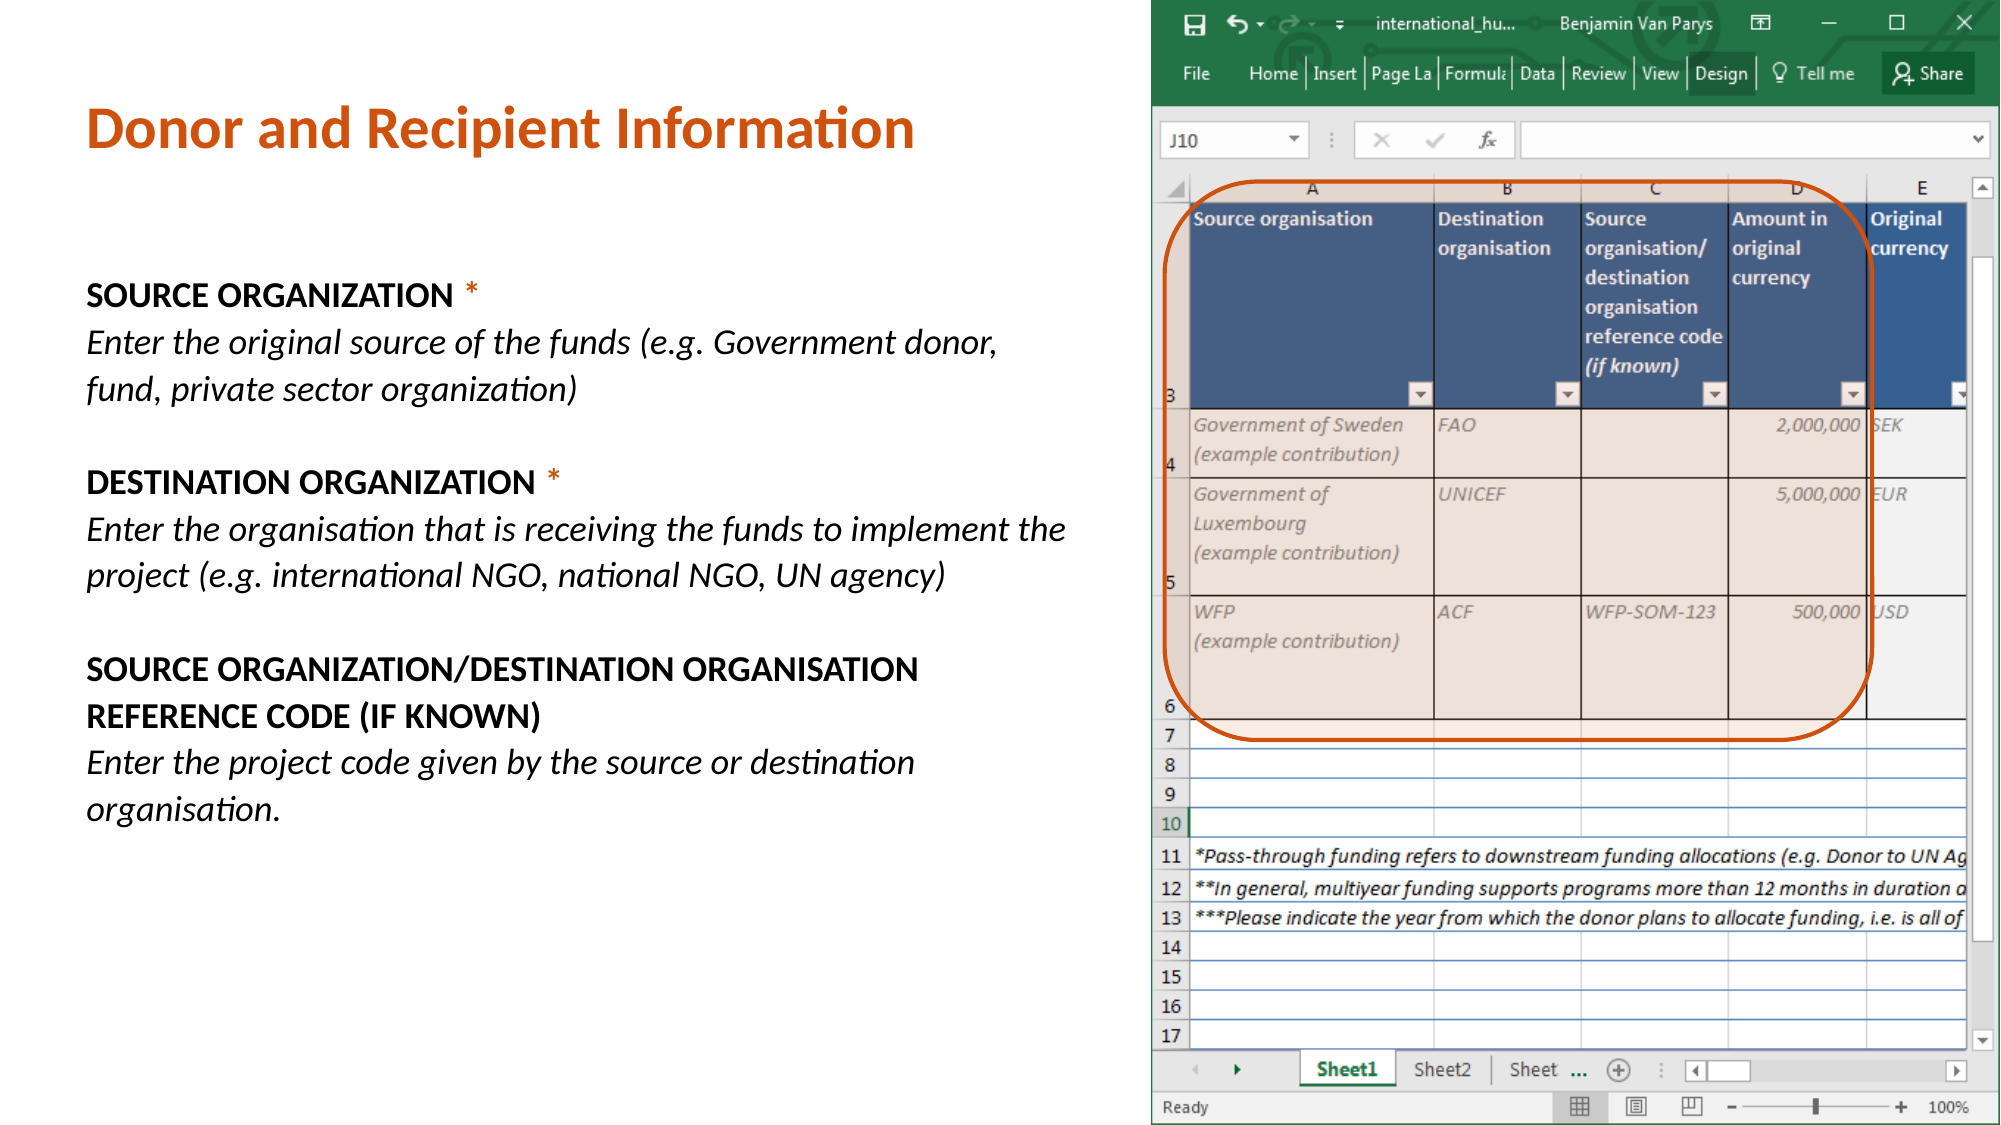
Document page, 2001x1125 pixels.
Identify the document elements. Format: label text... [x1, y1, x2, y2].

list SOURCE ORGANIZATION * Enter the original source of the funds (e.g. Government donor, fund, private sector organization) DESTINATION ORGANIZATION * Enter the organisation that is receiving the funds to implement the project (e.g. international NGO, national NGO, UN agency) SOURCE ORGANIZATION/DESTINATION ORGANISATION REFERENCE CODE (IF KNOWN) Enter the project code given by the source or destination organisation. [71, 260, 1087, 1087]
title Donor and Recipient Information [71, 75, 1087, 169]
picture [1151, 0, 2000, 1125]
